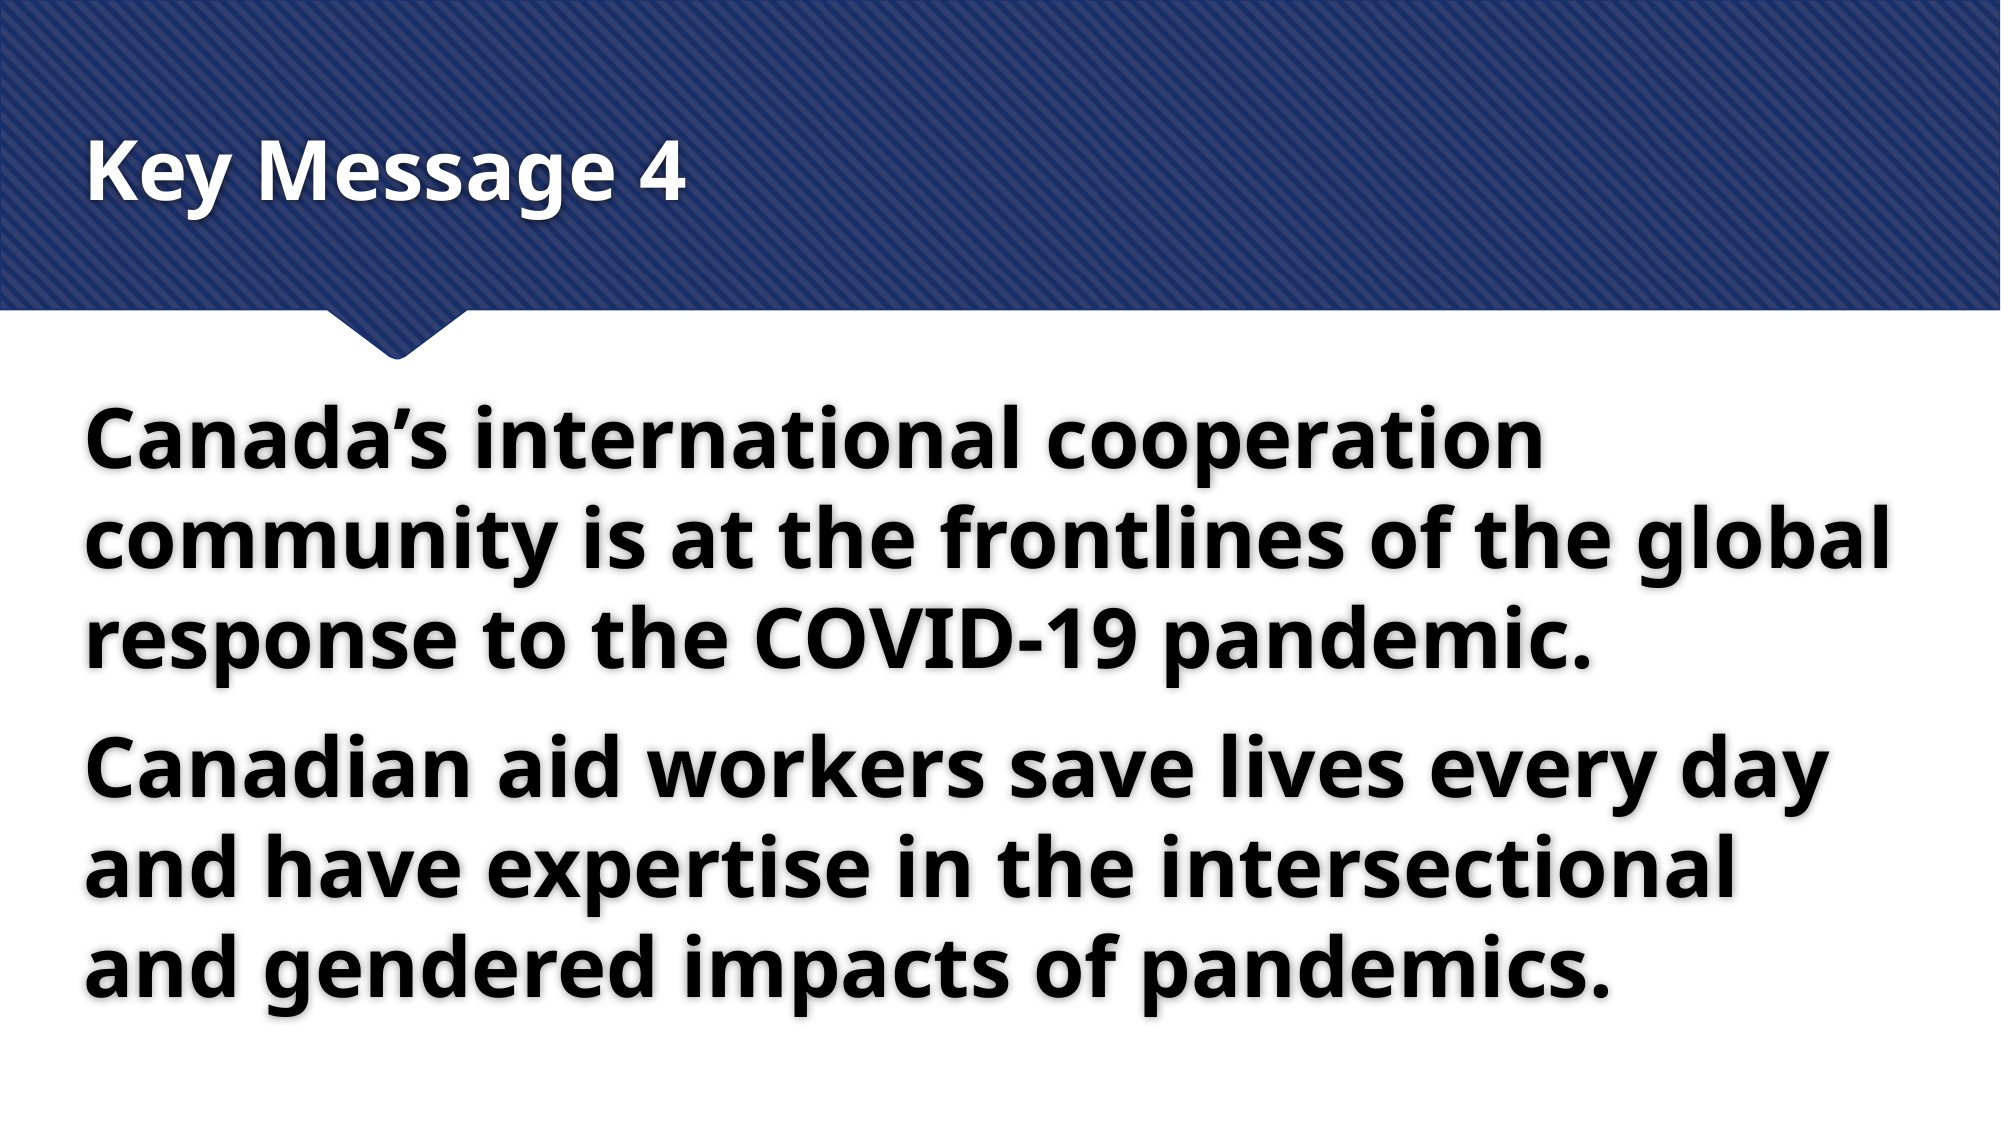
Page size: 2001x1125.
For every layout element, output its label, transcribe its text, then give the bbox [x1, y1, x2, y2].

title Key Message 4 [68, 81, 1853, 225]
list Canada’s international cooperation community is at the frontlines of the global response to the COVID-19 pandemic. Canadian aid workers save lives every day and have expertise in the intersectional and gendered impacts of pandemics. [68, 378, 1917, 1100]
